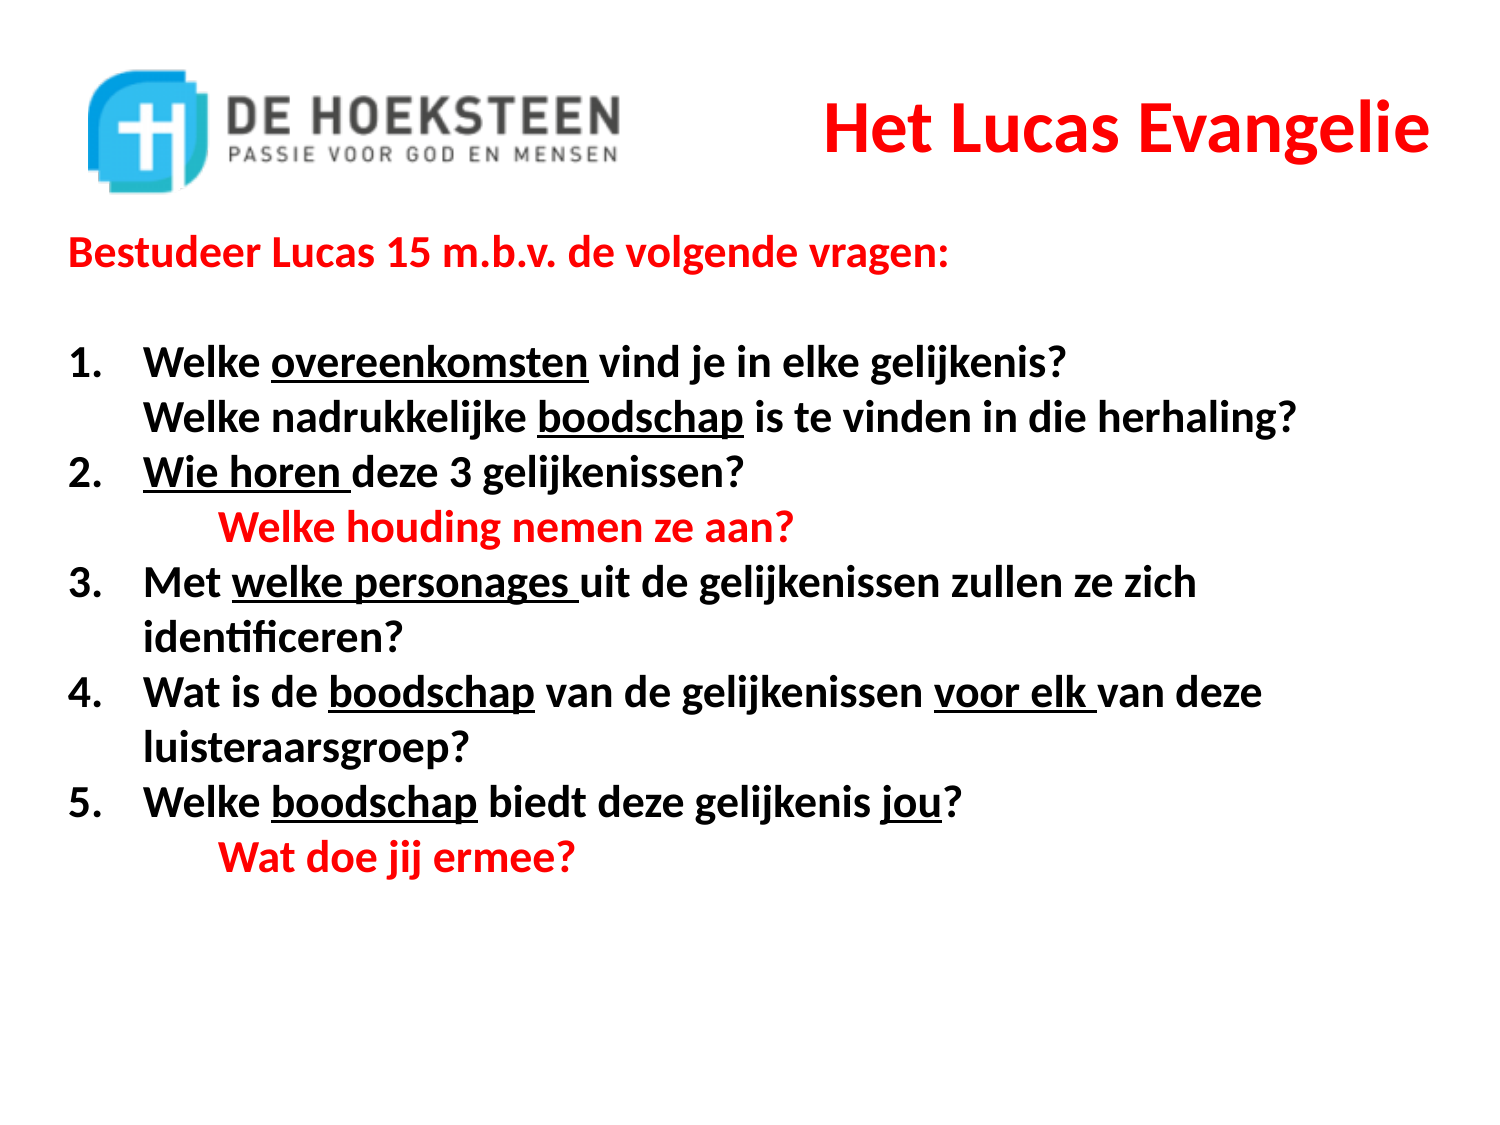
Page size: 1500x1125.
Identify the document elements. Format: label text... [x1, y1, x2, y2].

text_box Bestudeer Lucas 15 m.b.v. de volgende vragen: Welke overeenkomsten vind je in elke gelijkenis? Welke nadrukkelijke boodschap is te vinden in die herhaling? Wie horen deze 3 gelijkenissen? Welke houding nemen ze aan? Met welke personages uit de gelijkenissen zullen ze zich identificeren? Wat is de boodschap van de gelijkenissen voor elk van deze luisteraarsgroep? Welke boodschap biedt deze gelijkenis jou? Wat doe jij ermee? [53, 214, 1436, 889]
title Het Lucas Evangelie [726, 30, 1447, 196]
subtitle [41, 196, 1459, 1059]
picture [88, 30, 634, 244]
